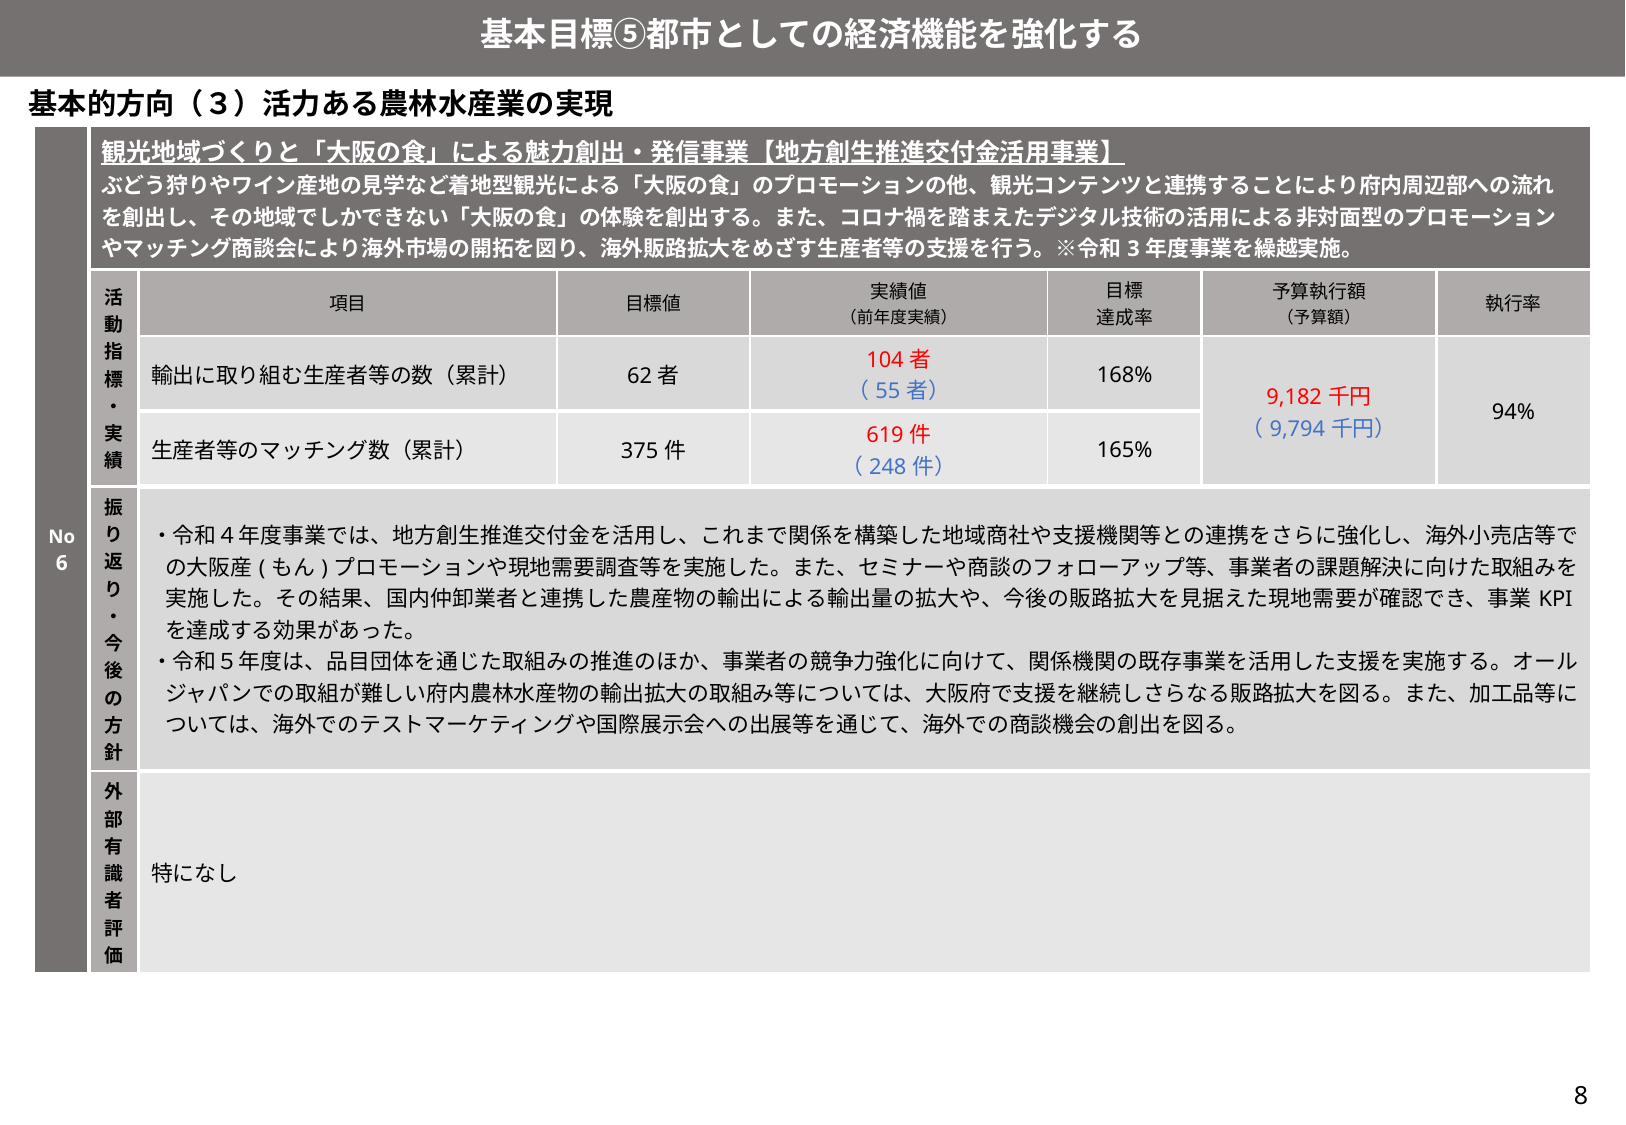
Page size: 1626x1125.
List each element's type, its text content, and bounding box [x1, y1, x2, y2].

table_cell 執行率 [1438, 271, 1590, 335]
table_cell 振り返り・ 今後の方針 [91, 488, 137, 770]
table_cell 9,182千円 （9,794千円） [1203, 337, 1435, 484]
table_cell 生産者等のマッチング数（累計） [140, 413, 556, 484]
table_cell 特になし [140, 773, 1590, 972]
table_cell 目標値 [558, 271, 749, 335]
table_cell 外部有識者 評価 [91, 772, 137, 972]
table_cell 375件 [558, 413, 749, 484]
table_cell 予算執行額 （予算額） [1203, 271, 1435, 335]
text_box 基本的方向（３）活力ある農林水産業の実現 [13, 77, 1077, 128]
table_cell 目標 達成率 [1048, 271, 1200, 335]
table_cell 165% [1048, 413, 1200, 484]
table_cell 168% [1048, 337, 1200, 409]
table_cell 94% [1438, 337, 1590, 484]
table_cell 104者 （55者） [751, 337, 1047, 409]
table_cell 619件 （248件） [751, 413, 1047, 484]
table_cell 輸出に取り組む生産者等の数（累計） [140, 337, 556, 409]
text_box 8 [1237, 1065, 1603, 1125]
table_cell 実績値 （前年度実績） [751, 271, 1047, 335]
table_cell 62者 [558, 337, 749, 409]
table_cell 活動指標・実績 [91, 271, 137, 485]
table_cell ・令和４年度事業では、地方創生推進交付金を活用し、これまで関係を構築した地域商社や支援機関等との連携をさらに強化し、海外小売店等での大阪産(もん)プロモーションや現地需要調査等を実施した。また、セミナーや商談のフォローアップ等、事業者の課題解決に向けた取組みを実施した。その結果、国内仲卸業者と連携した農産物の輸出による輸出量の拡大や、今後の販路拡大を見据えた現地需要が確認でき、事業KPIを達成する効果があった。 ・令和５年度は、品目団体を通じた取組みの推進のほか、事業者の競争力強化に向けて、関係機関の既存事業を活用した支援を実施する。オールジャパンでの取組が難しい府内農林水産物の輸出拡大の取組み等については、大阪府で支援を継続しさらなる販路拡大を図る。また、加工品等については、海外でのテストマーケティングや国際展示会への出展等を通じて、海外での商談機会の創出を図る。 [140, 489, 1590, 769]
table_header 観光地域づくりと「大阪の食」による魅力創出・発信事業【地方創生推進交付金活用事業】 ぶどう狩りやワイン産地の見学など着地型観光による「大阪の食」のプロモーションの他、観光コンテンツと連携することにより府内周辺部への流れを創出し、その地域でしかできない「大阪の食」の体験を創出する。また、コロナ禍を踏まえたデジタル技術の活用による非対面型のプロモーションやマッチング商談会により海外市場の開拓を図り、海外販路拡大をめざす生産者等の支援を行う。※令和3年度事業を繰越実施。 [91, 127, 1590, 268]
table_header No6 [35, 128, 87, 972]
table_cell 項目 [140, 271, 556, 335]
text_box 基本目標⑤都市としての経済機能を強化する [0, 0, 1625, 78]
